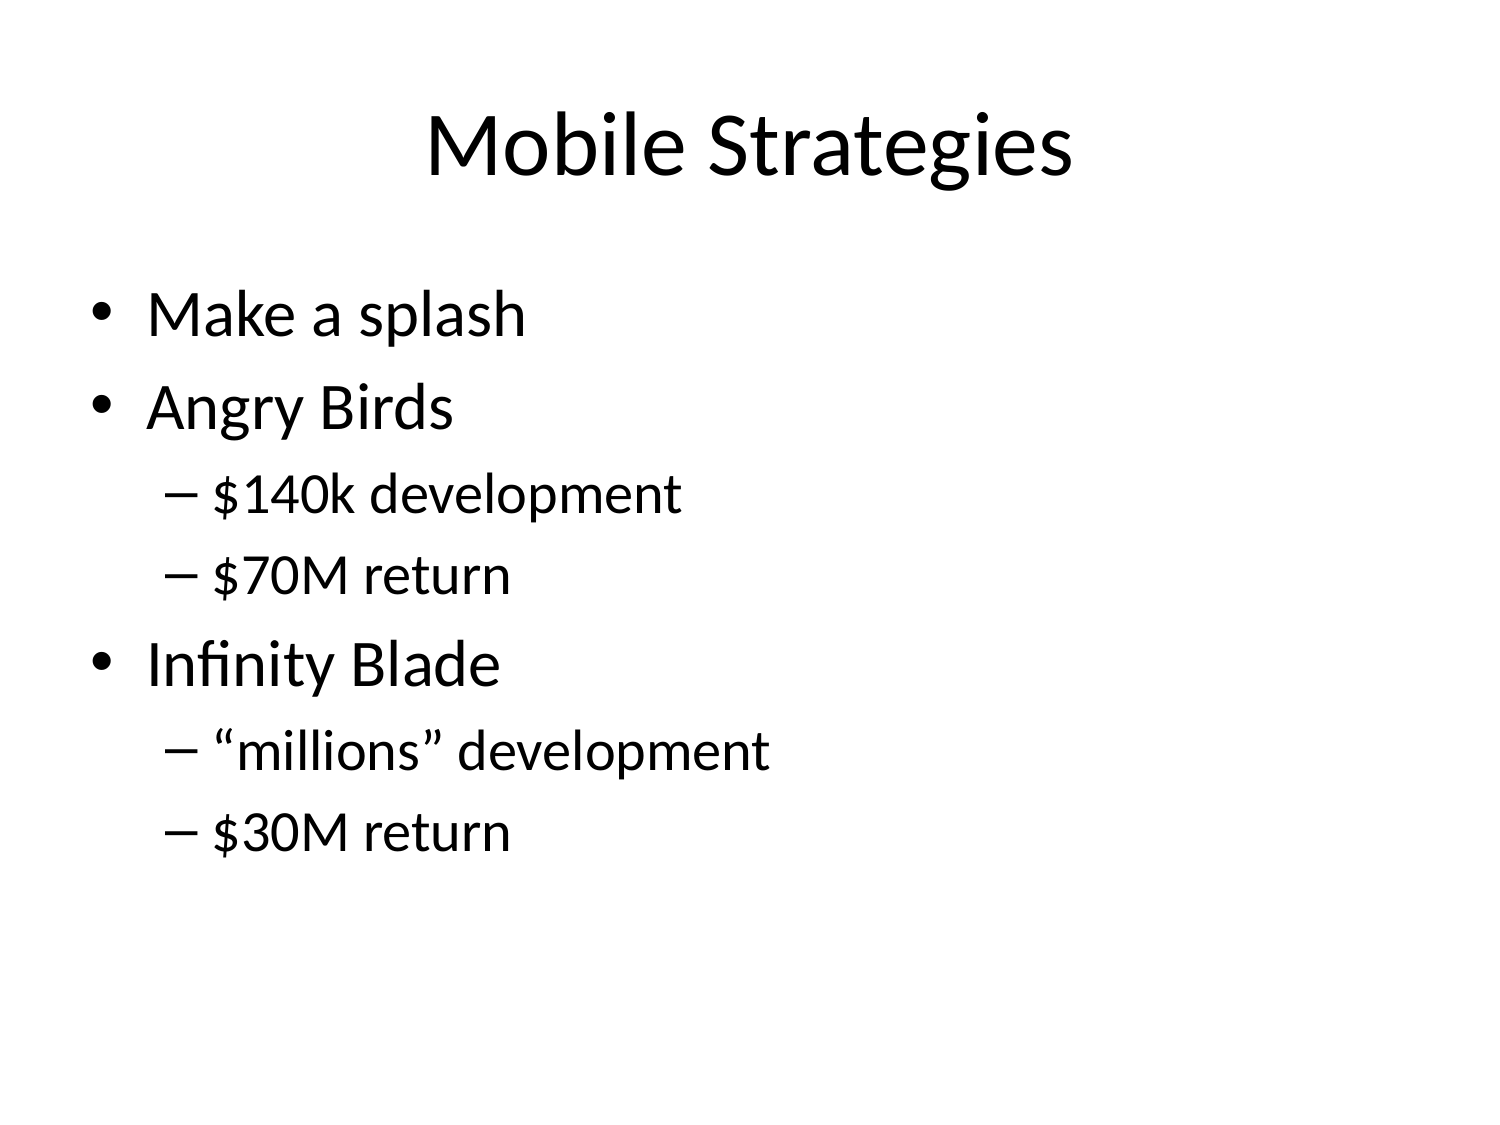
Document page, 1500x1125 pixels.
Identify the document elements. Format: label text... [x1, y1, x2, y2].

title Mobile Strategies [75, 45, 1425, 233]
list Make a splash Angry Birds $140k development $70M return Infinity Blade “millions” development $30M return [75, 262, 1425, 1005]
